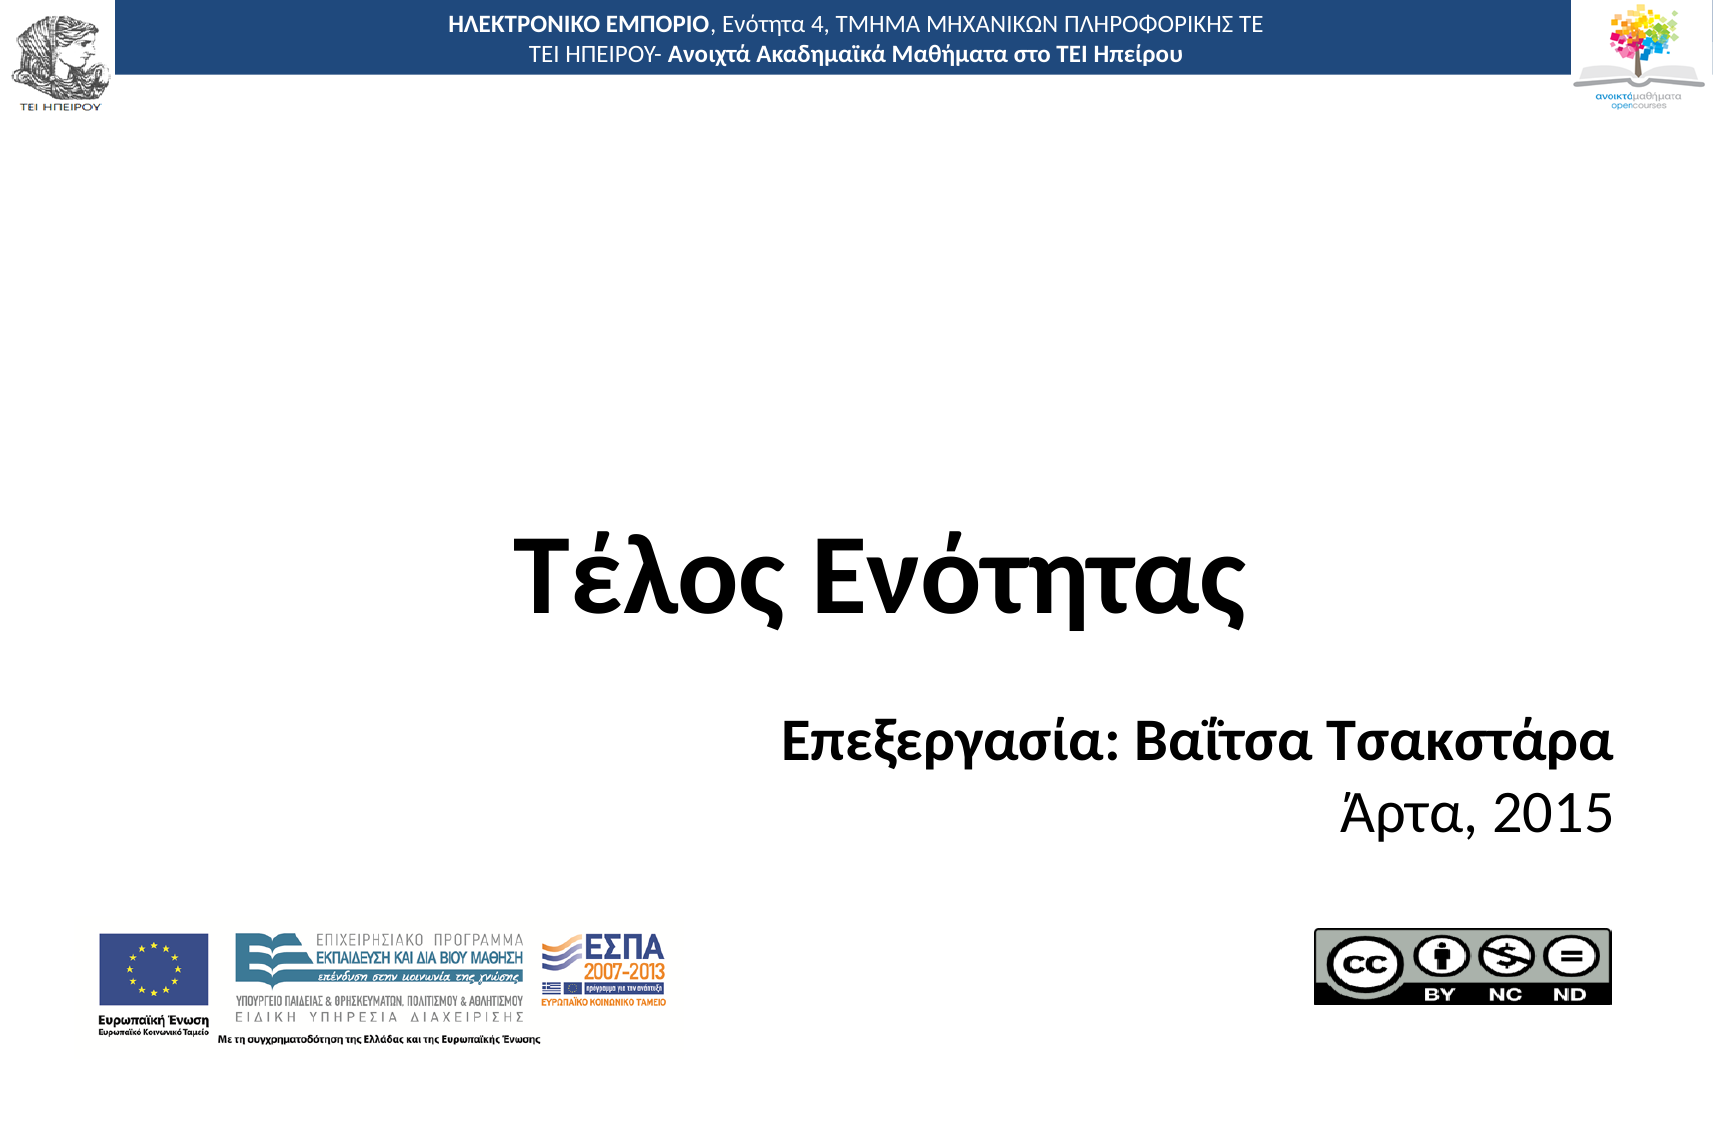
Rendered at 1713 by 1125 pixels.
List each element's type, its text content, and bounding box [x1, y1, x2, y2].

picture [0, 0, 115, 114]
picture [1314, 928, 1612, 1005]
text_box Επεξεργασία: Βαΐτσα Τσακστάρα Άρτα, 2015 [289, 692, 1631, 853]
text_box ΗΛΕΚΤΡΟΝΙΚΟ ΕΜΠΟΡΙΟ, Ενότητα 4, ΤΜΗΜΑ ΜΗΧΑΝΙΚΩΝ ΠΛΗΡΟΦΟΡΙΚΗΣ ΤΕ ΤΕΙ ΗΠΕΙΡΟΥ- Ανοιχτά Ακαδημαϊκά Μαθήματα στο ΤΕΙ Ηπείρου [116, 0, 1568, 75]
picture [73, 916, 685, 1059]
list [1570, 0, 1713, 114]
text_box Τέλος Ενότητας [330, 491, 1431, 644]
